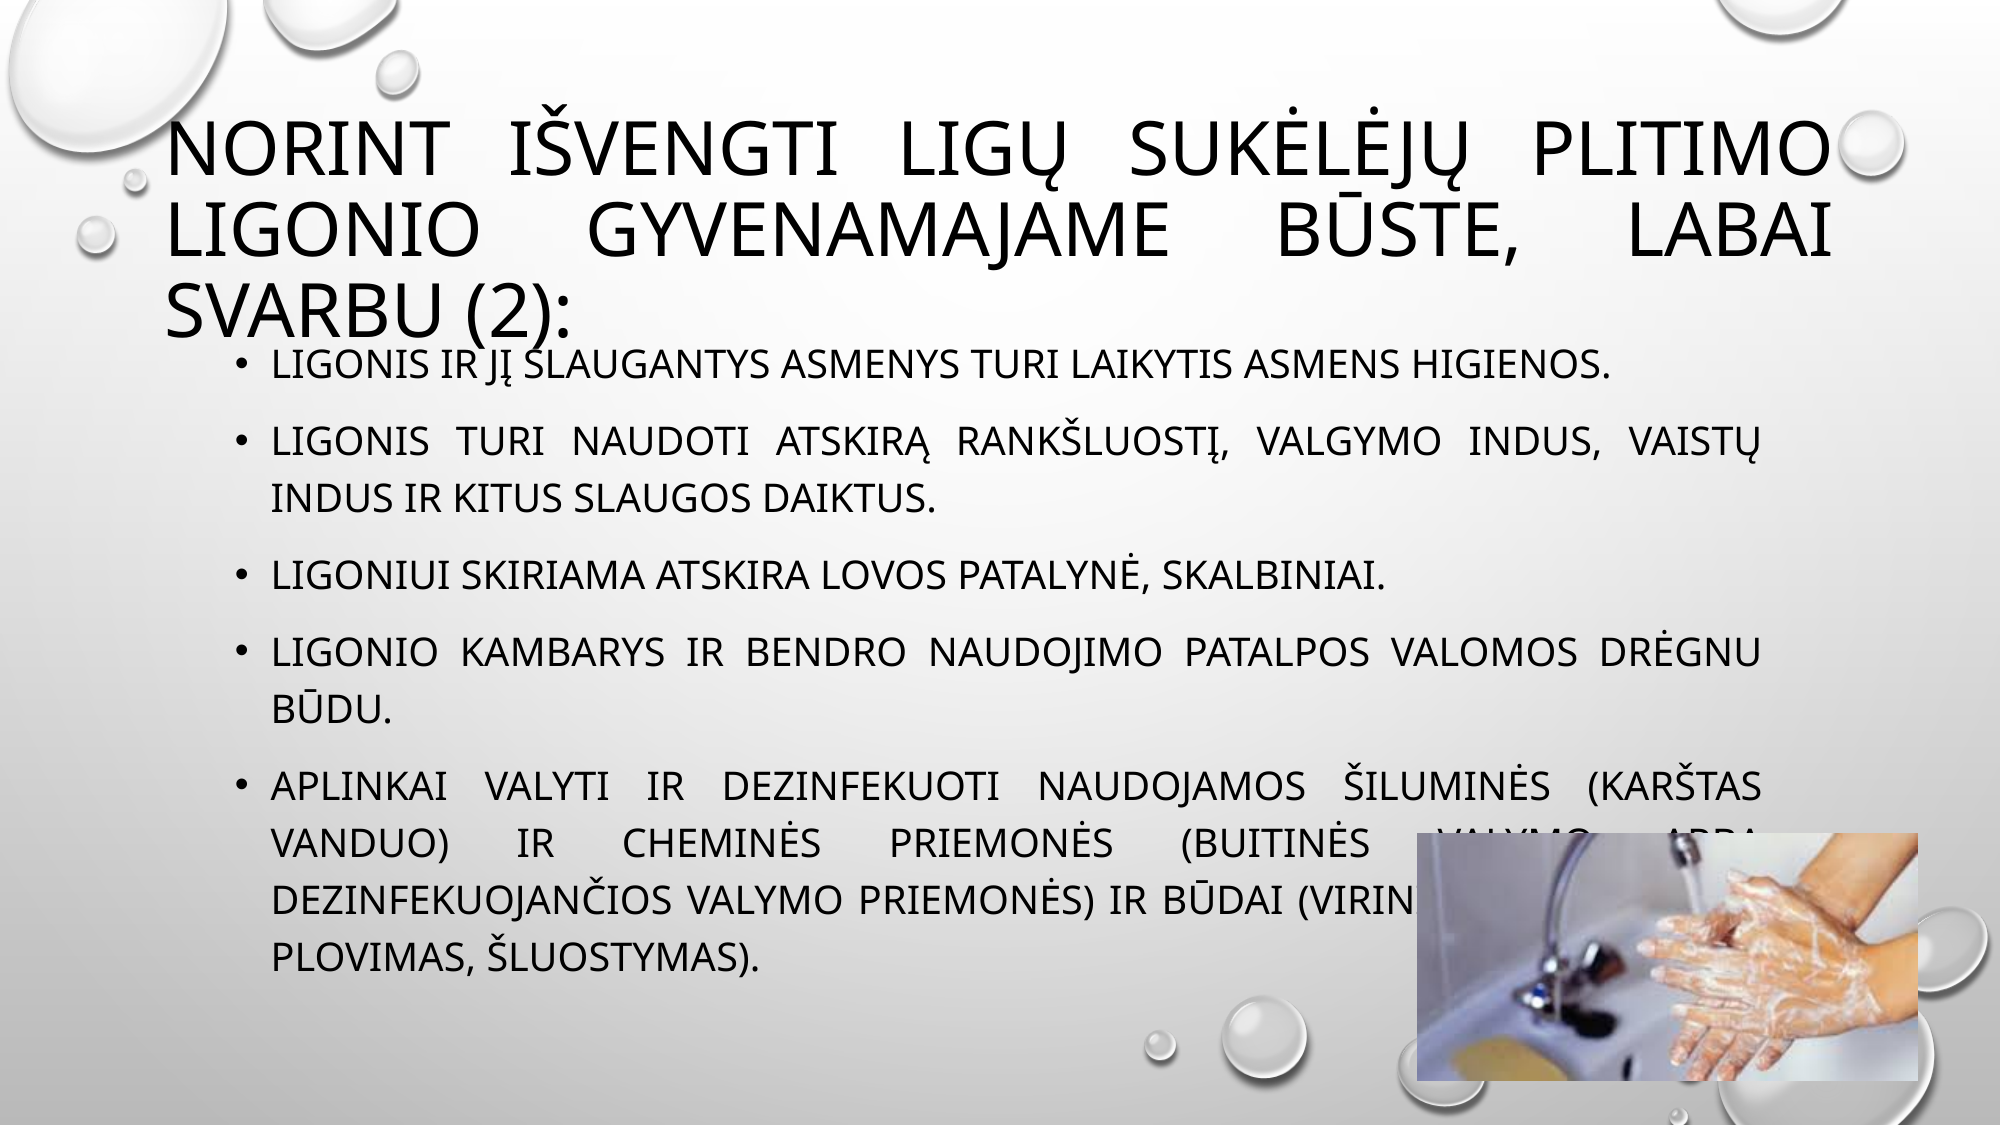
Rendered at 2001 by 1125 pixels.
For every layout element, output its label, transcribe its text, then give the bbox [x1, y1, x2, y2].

list Ligonis ir jį slaugantys asmenys turi laikytis asmens higienos. Ligonis turi naudoti atskirą rankšluostį, valgymo indus, vaistų indus ir kitus slaugos daiktus. Ligoniui skiriama atskira lovos patalynė, skalbiniai. Ligonio kambarys ir bendro naudojimo patalpos valomos drėgnu būdu. Aplinkai valyti ir dezinfekuoti naudojamos šiluminės (karštas vanduo) ir cheminės priemonės (buitinės valymo arba dezinfekuojančios valymo priemonės) ir būdai (virinimas, skalbimas, plovimas, šluostymas). [219, 322, 1780, 987]
picture [0, 0, 2000, 1125]
title Norint išvengti ligų sukėlėjų plitimo ligonio gyvenamajame būste, labai svarbu (2): [149, 101, 1851, 364]
